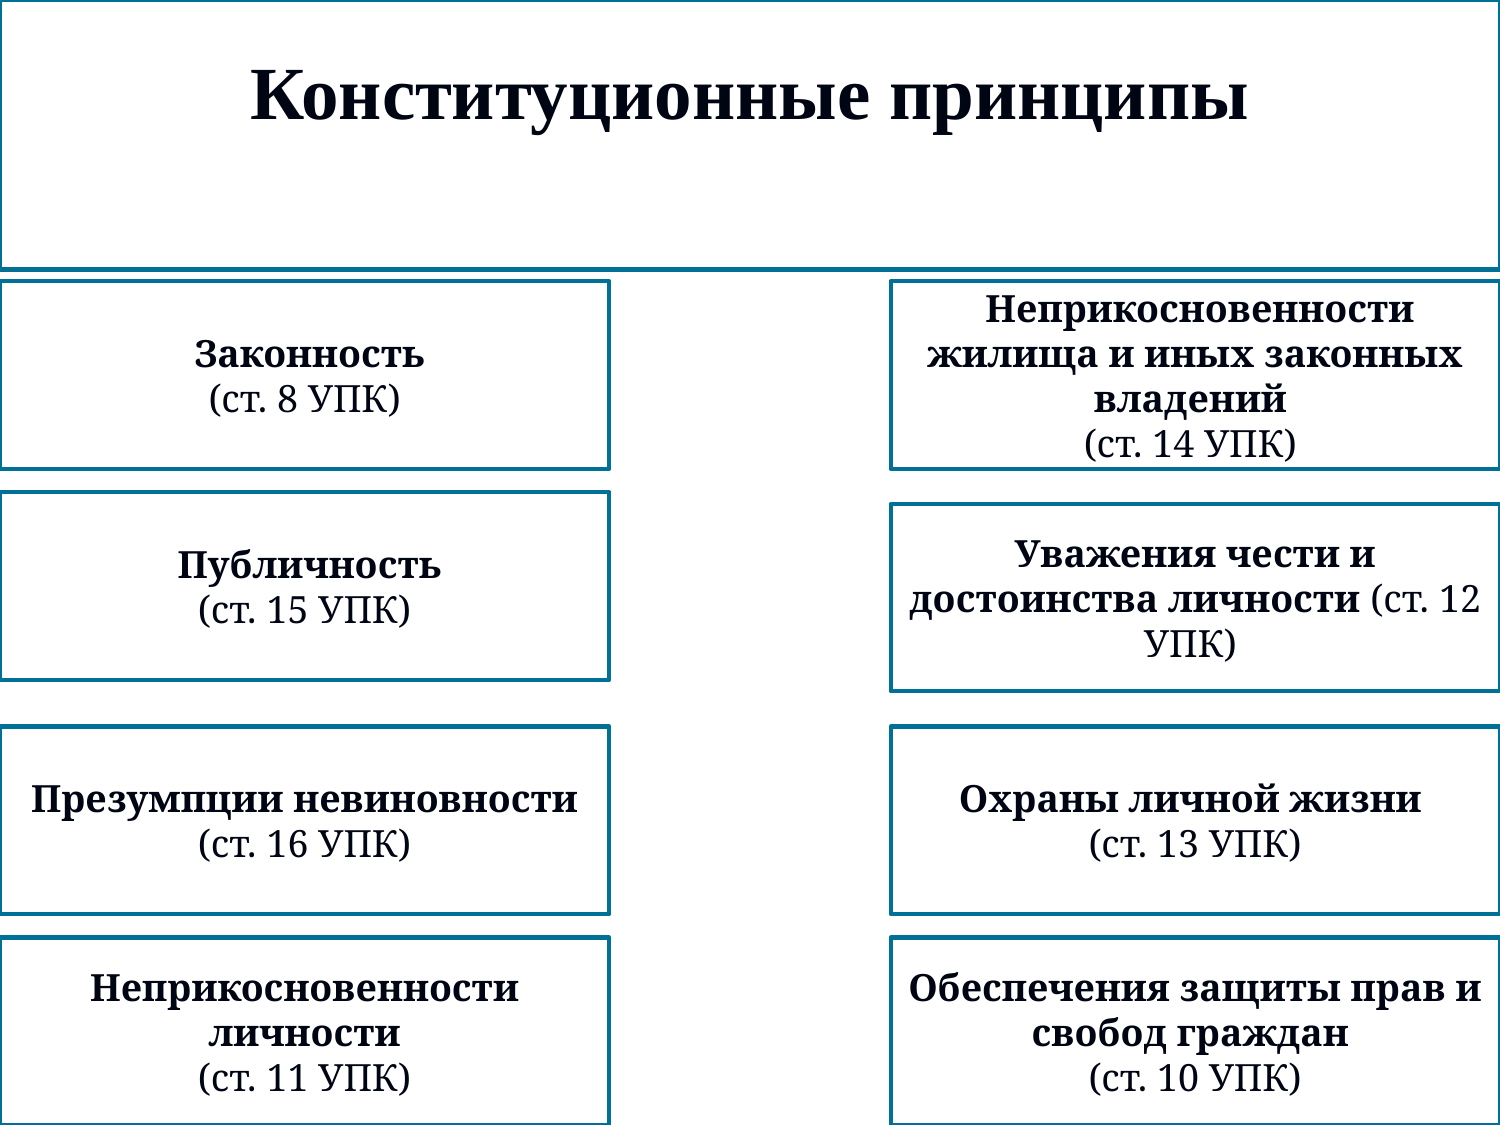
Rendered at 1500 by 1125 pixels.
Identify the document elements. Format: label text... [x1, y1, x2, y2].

text_box Конституционные принципы [0, 0, 1500, 272]
text_box Законность (ст. 8 УПК) [0, 279, 611, 471]
text_box Неприкосновенности жилища и иных законных владений (ст. 14 УПК) [889, 279, 1500, 471]
text_box Охраны личной жизни (ст. 13 УПК) [889, 724, 1500, 916]
text_box Уважения чести и достоинства личности (ст. 12 УПК) [889, 502, 1500, 693]
text_box Презумпции невиновности (ст. 16 УПК) [0, 724, 611, 916]
text_box Неприкосновенности личности (ст. 11 УПК) [0, 935, 611, 1125]
text_box Обеспечения защиты прав и свобод граждан (ст. 10 УПК) [889, 935, 1500, 1125]
text_box Публичность (ст. 15 УПК) [0, 490, 611, 682]
